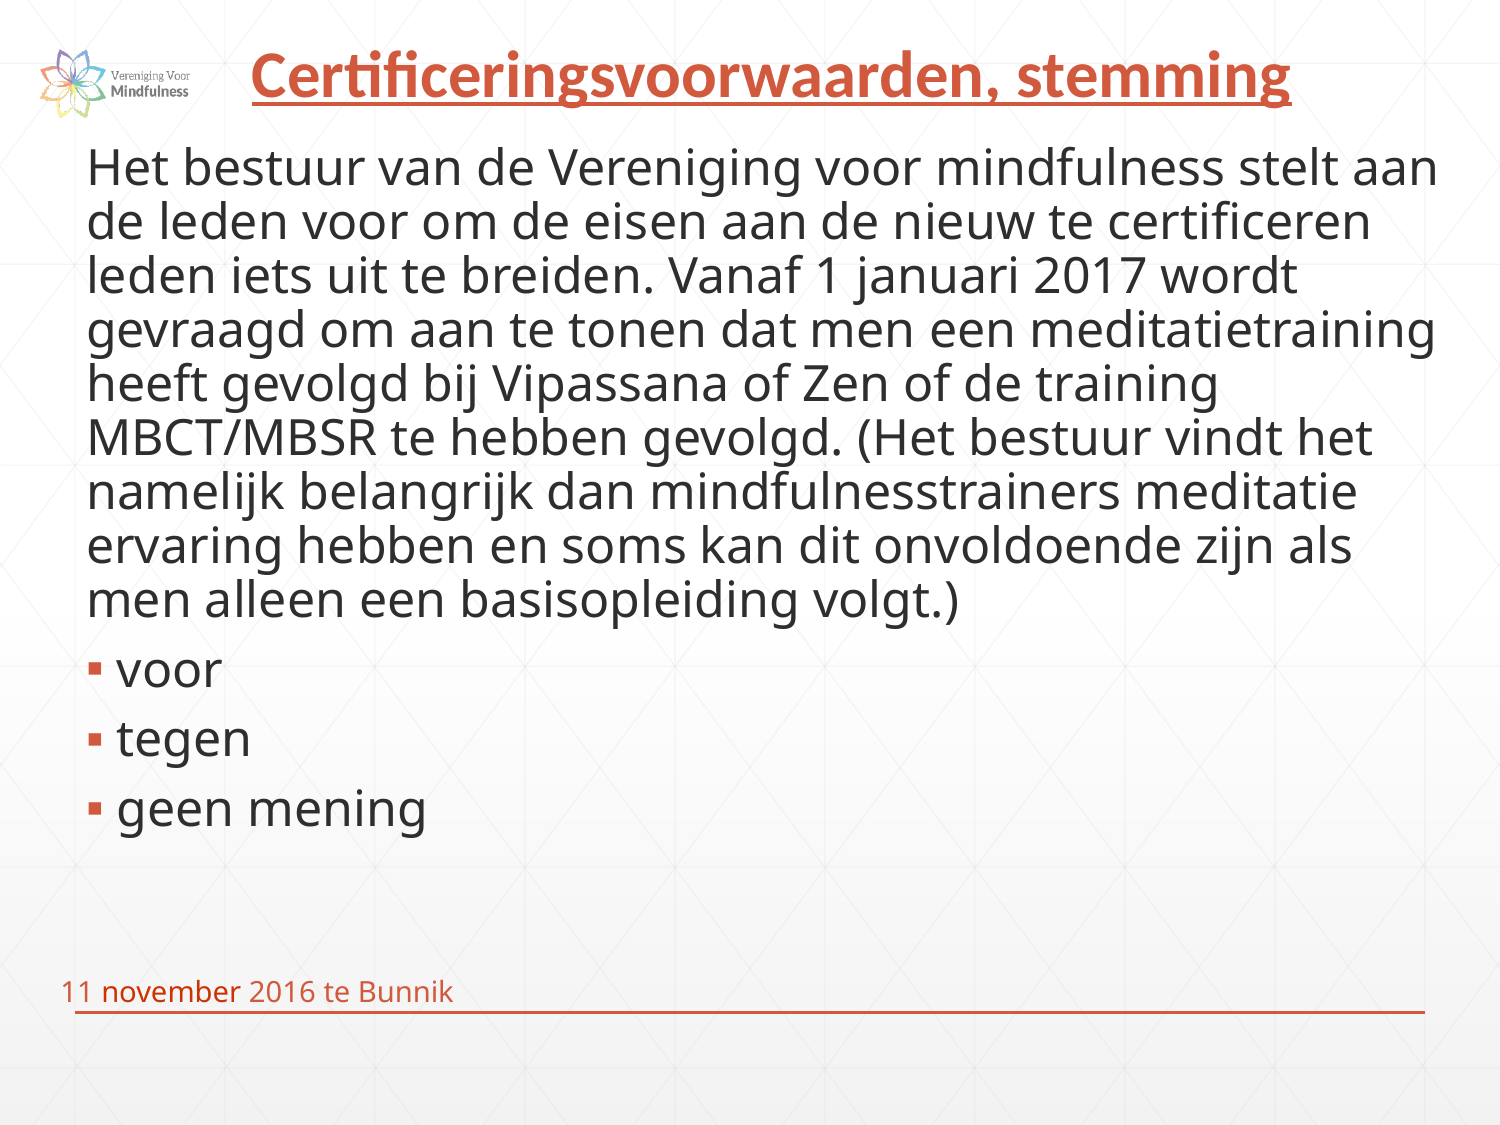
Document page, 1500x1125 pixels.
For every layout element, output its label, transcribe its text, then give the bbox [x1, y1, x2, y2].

picture [40, 49, 191, 118]
text_box 11 november 2016 te Bunnik [45, 969, 469, 1017]
list Het bestuur van de Vereniging voor mindfulness stelt aan de leden voor om de eisen aan de nieuw te certificeren leden iets uit te breiden. Vanaf 1 januari 2017 wordt gevraagd om aan te tonen dat men een meditatietraining heeft gevolgd bij Vipassana of Zen of de training MBCT/MBSR te hebben gevolgd. (Het bestuur vindt het namelijk belangrijk dan mindfulnesstrainers meditatie ervaring hebben en soms kan dit onvoldoende zijn als men alleen een basisopleiding volgt.) voor tegen geen mening [70, 134, 1458, 974]
title Certificeringsvoorwaarden, stemming [236, 12, 1363, 119]
